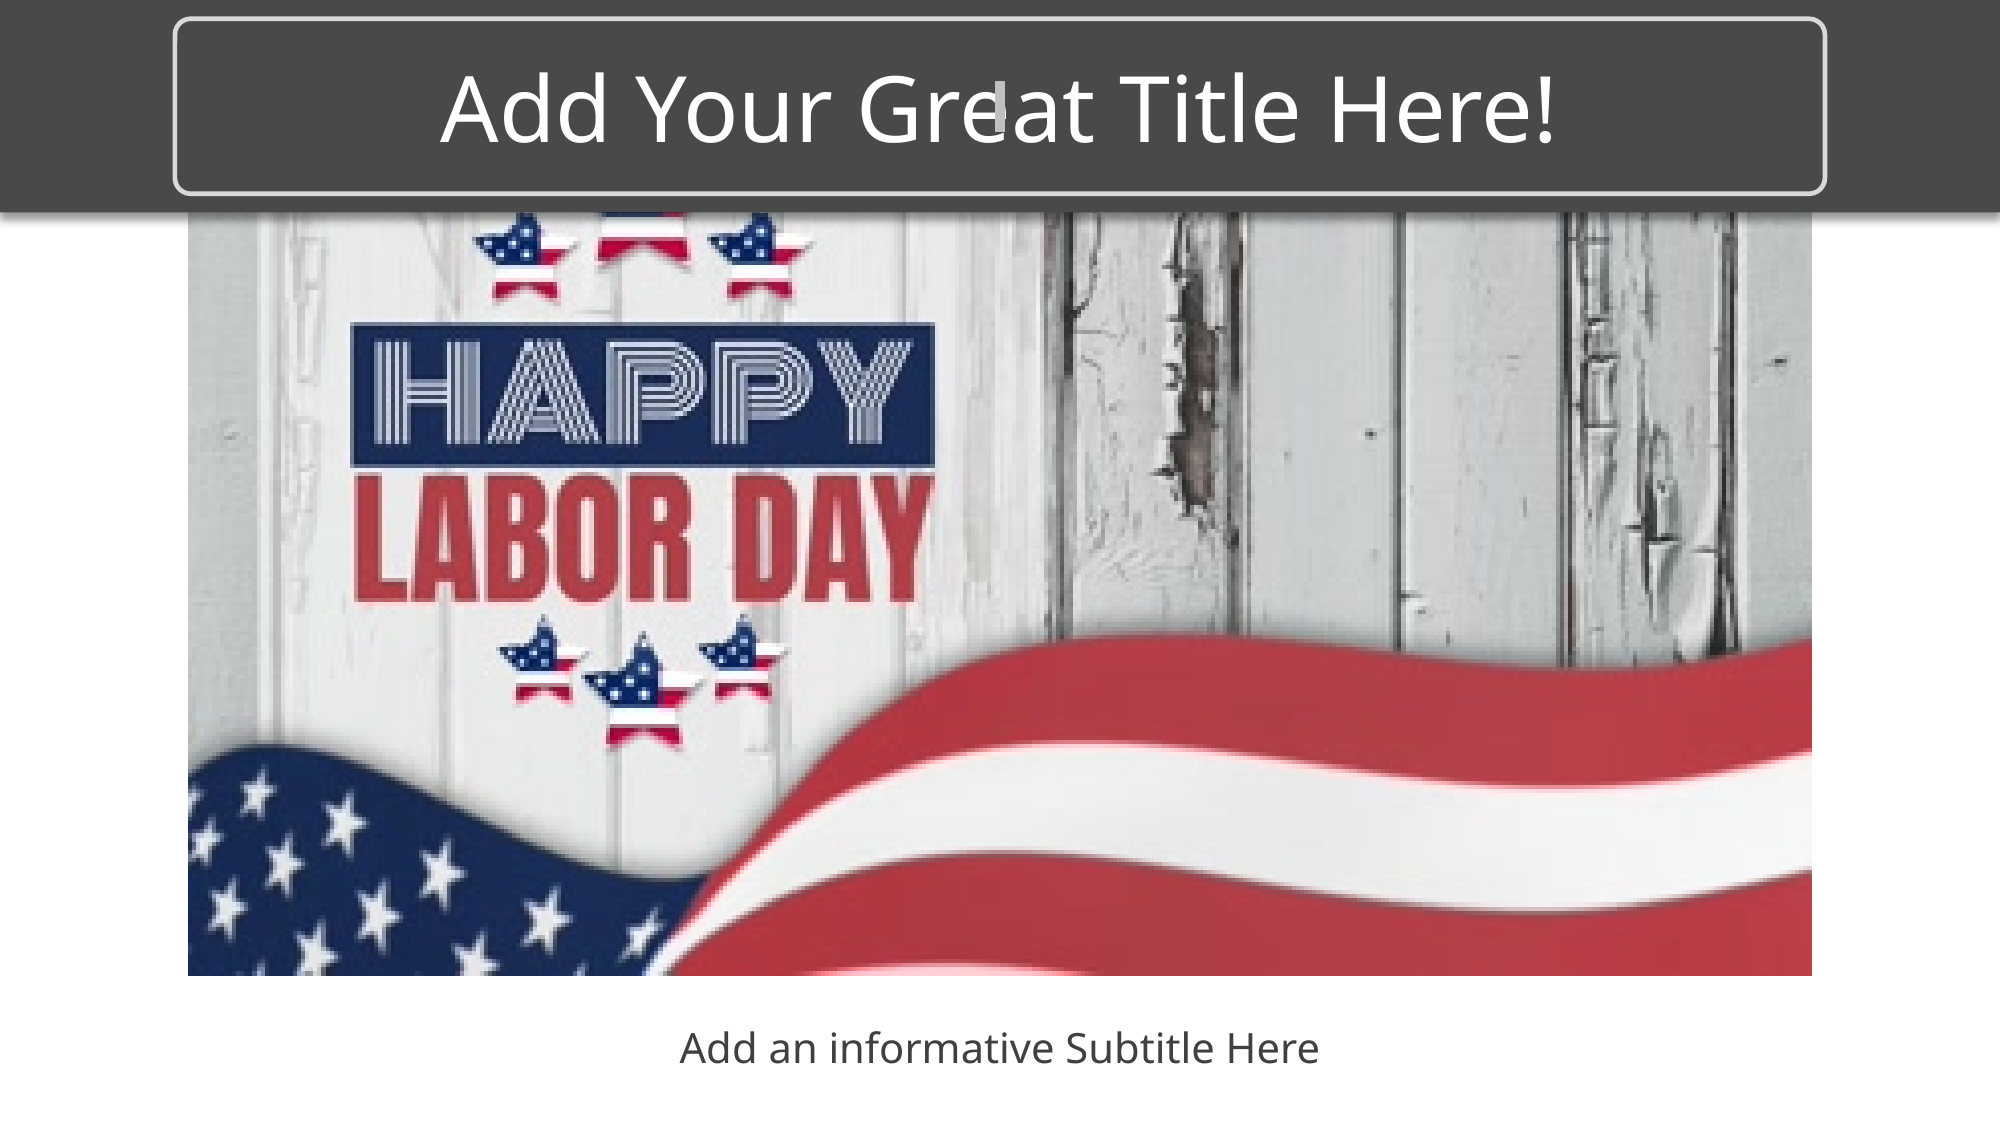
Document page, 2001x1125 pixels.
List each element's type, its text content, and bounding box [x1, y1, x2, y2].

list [187, 224, 1813, 977]
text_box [0, 0, 2000, 213]
text_box Add an informative Subtitle Here [249, 1013, 1750, 1083]
